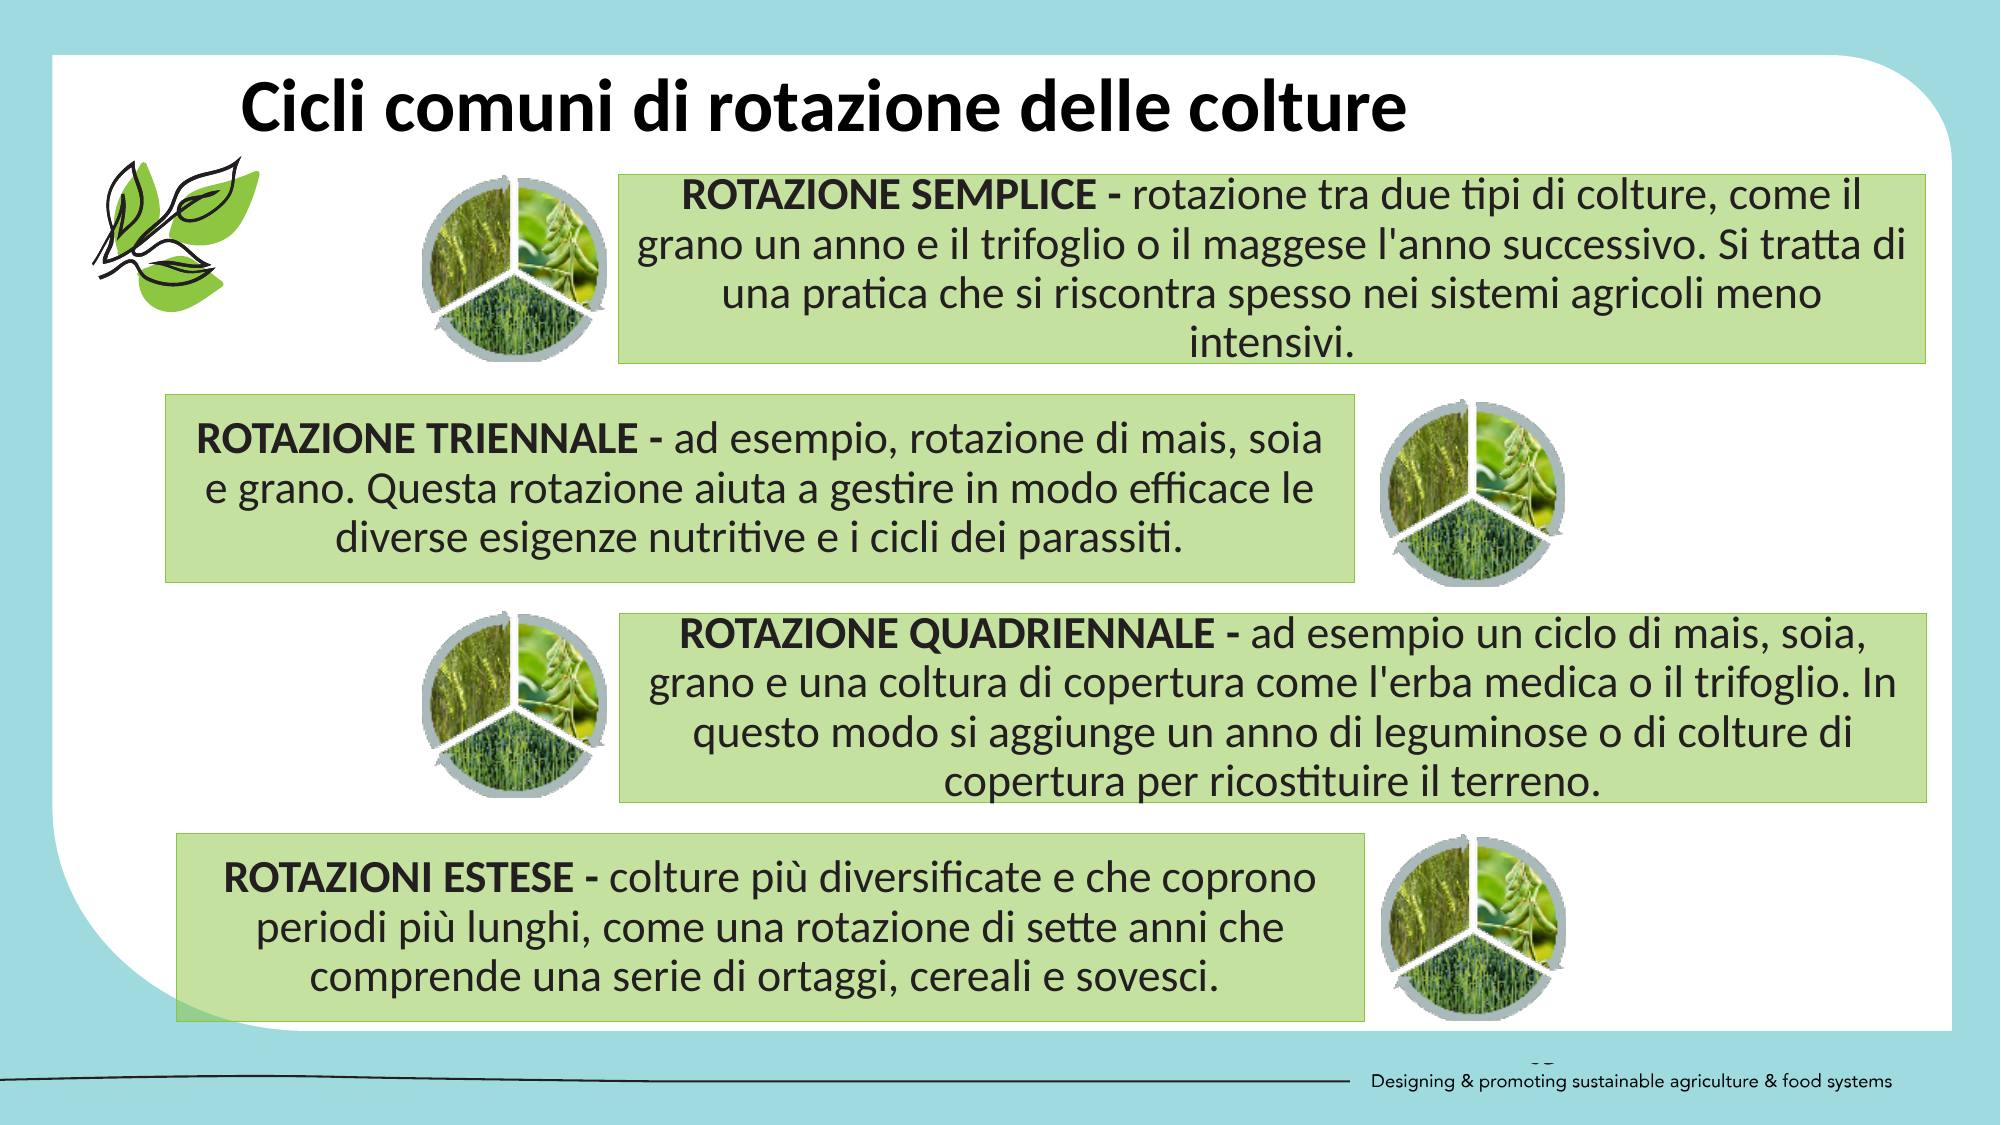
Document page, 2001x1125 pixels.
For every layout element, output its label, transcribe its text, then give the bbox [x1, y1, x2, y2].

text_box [165, 174, 1927, 1022]
picture [1332, 1063, 1914, 1105]
list Cicli comuni di rotazione delle colture [226, 59, 2000, 192]
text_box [101, 129, 258, 321]
